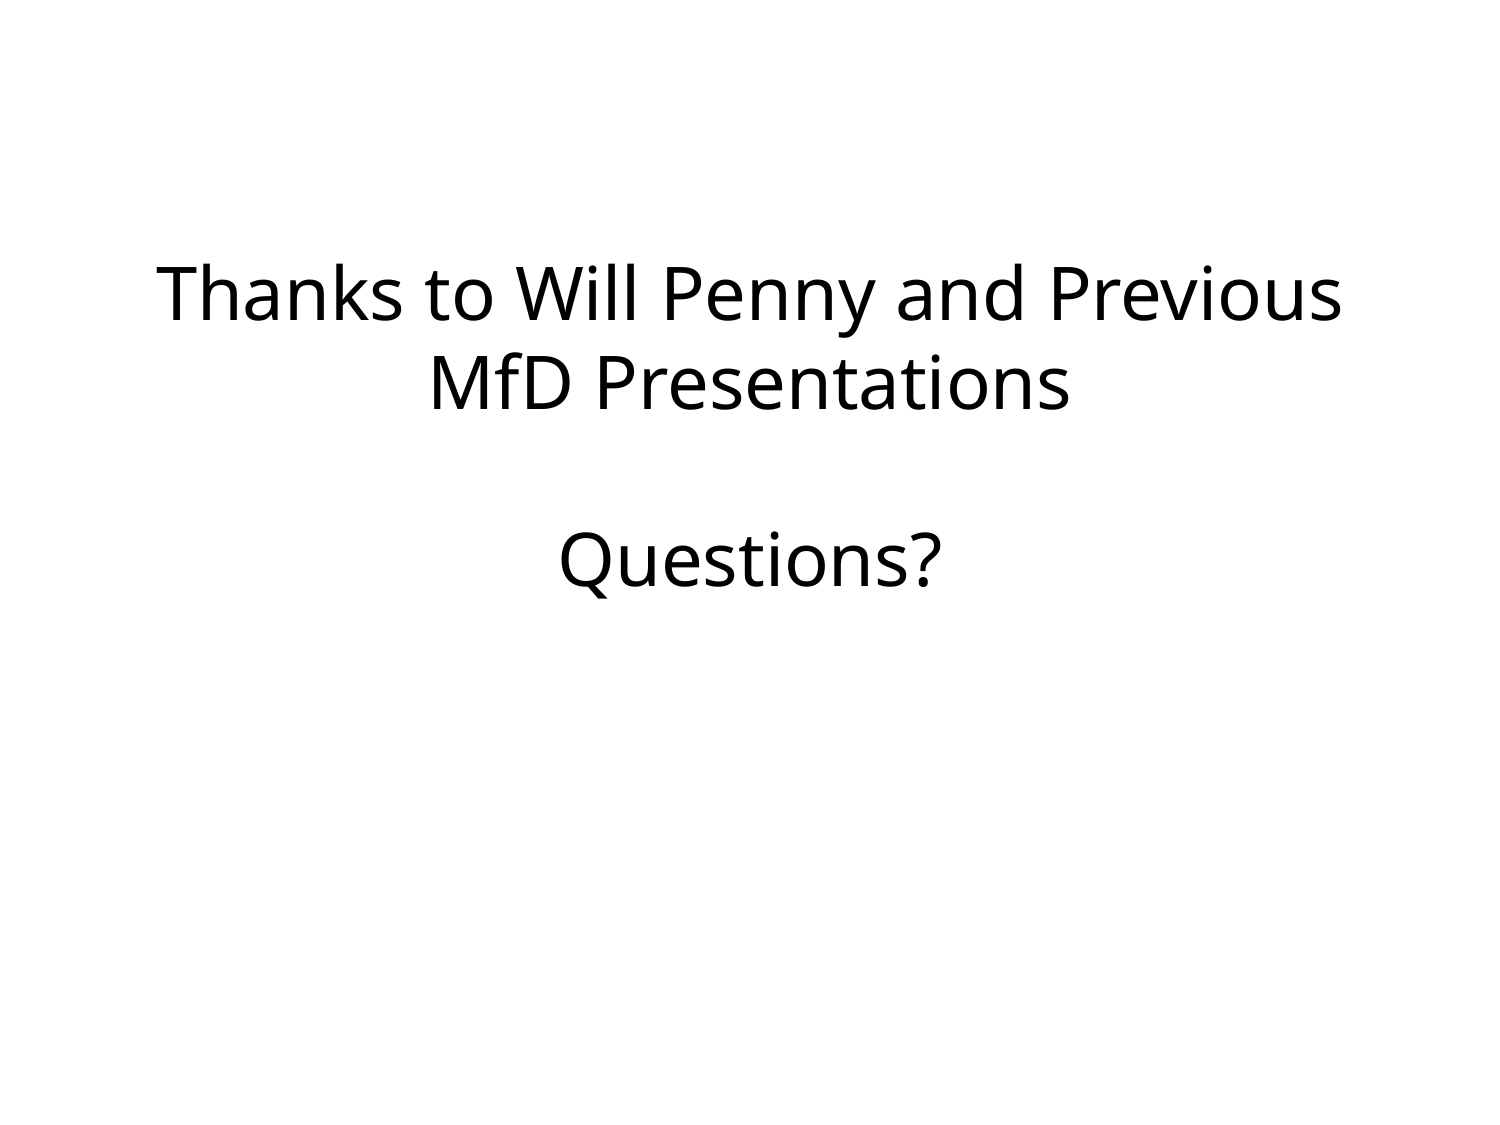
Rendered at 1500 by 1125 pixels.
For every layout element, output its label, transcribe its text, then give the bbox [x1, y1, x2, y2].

text_box Thanks to Will Penny and Previous MfD Presentations Questions? [74, 237, 1425, 610]
